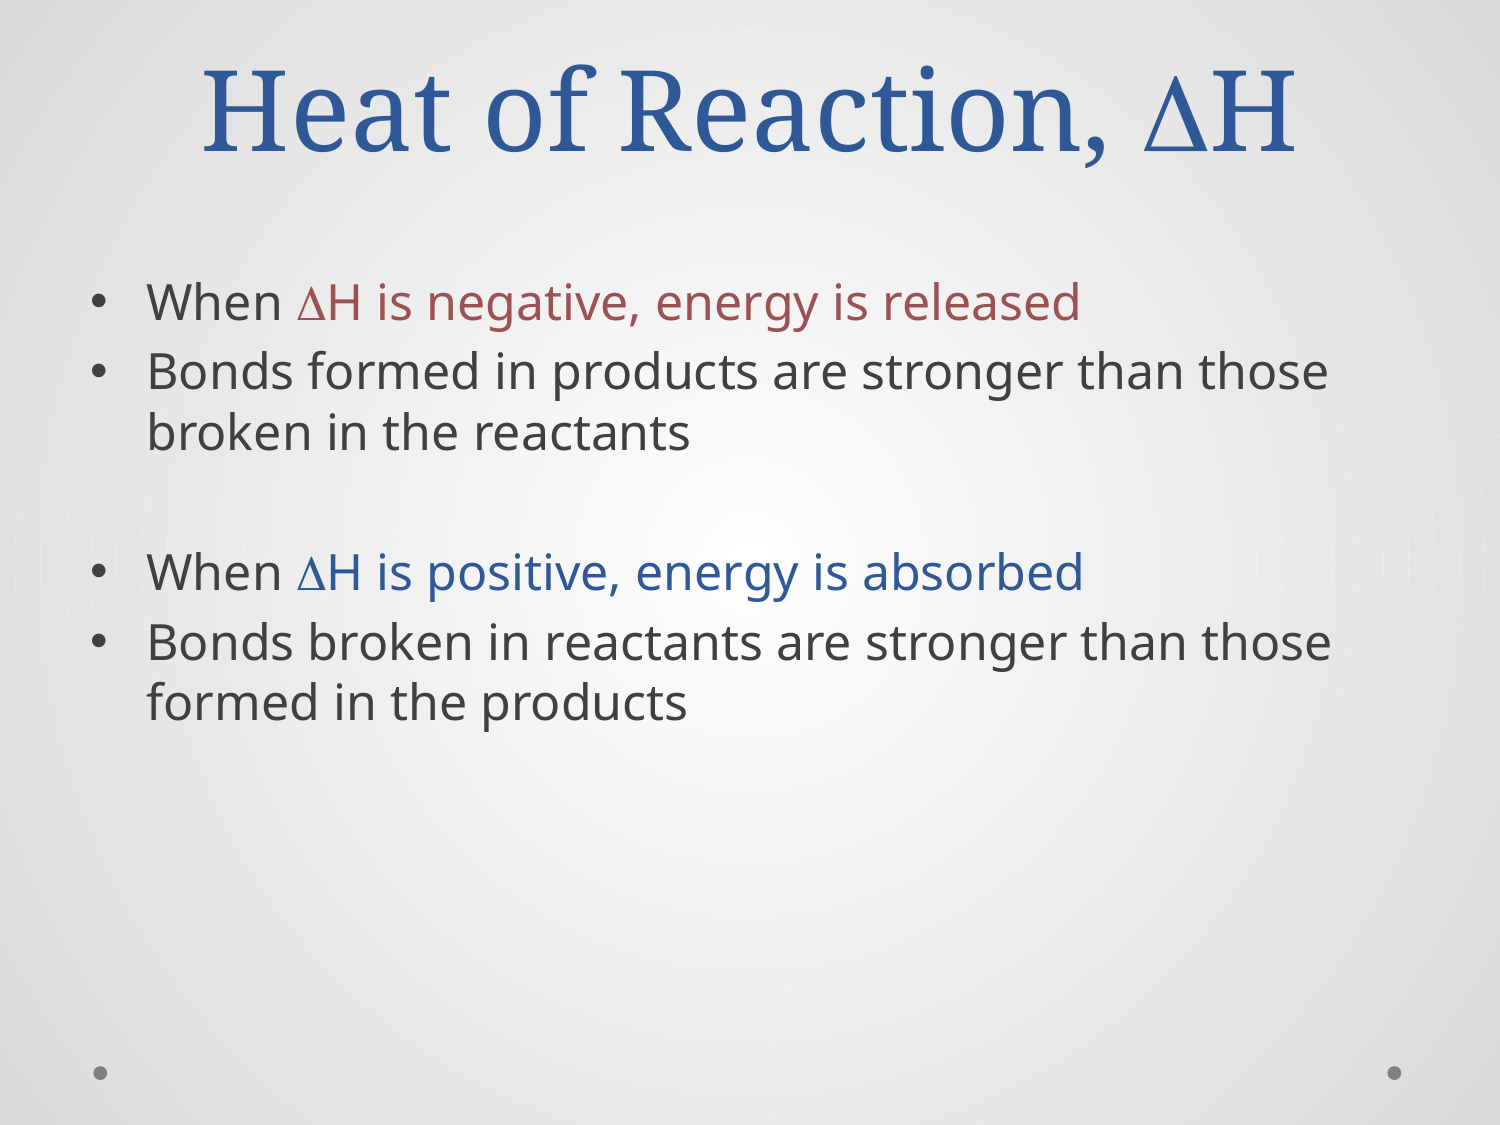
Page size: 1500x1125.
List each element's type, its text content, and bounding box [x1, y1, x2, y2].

list When DH is negative, energy is released Bonds formed in products are stronger than those broken in the reactants When DH is positive, energy is absorbed Bonds broken in reactants are stronger than those formed in the products [75, 262, 1425, 1005]
title Heat of Reaction, DH [75, 0, 1425, 182]
